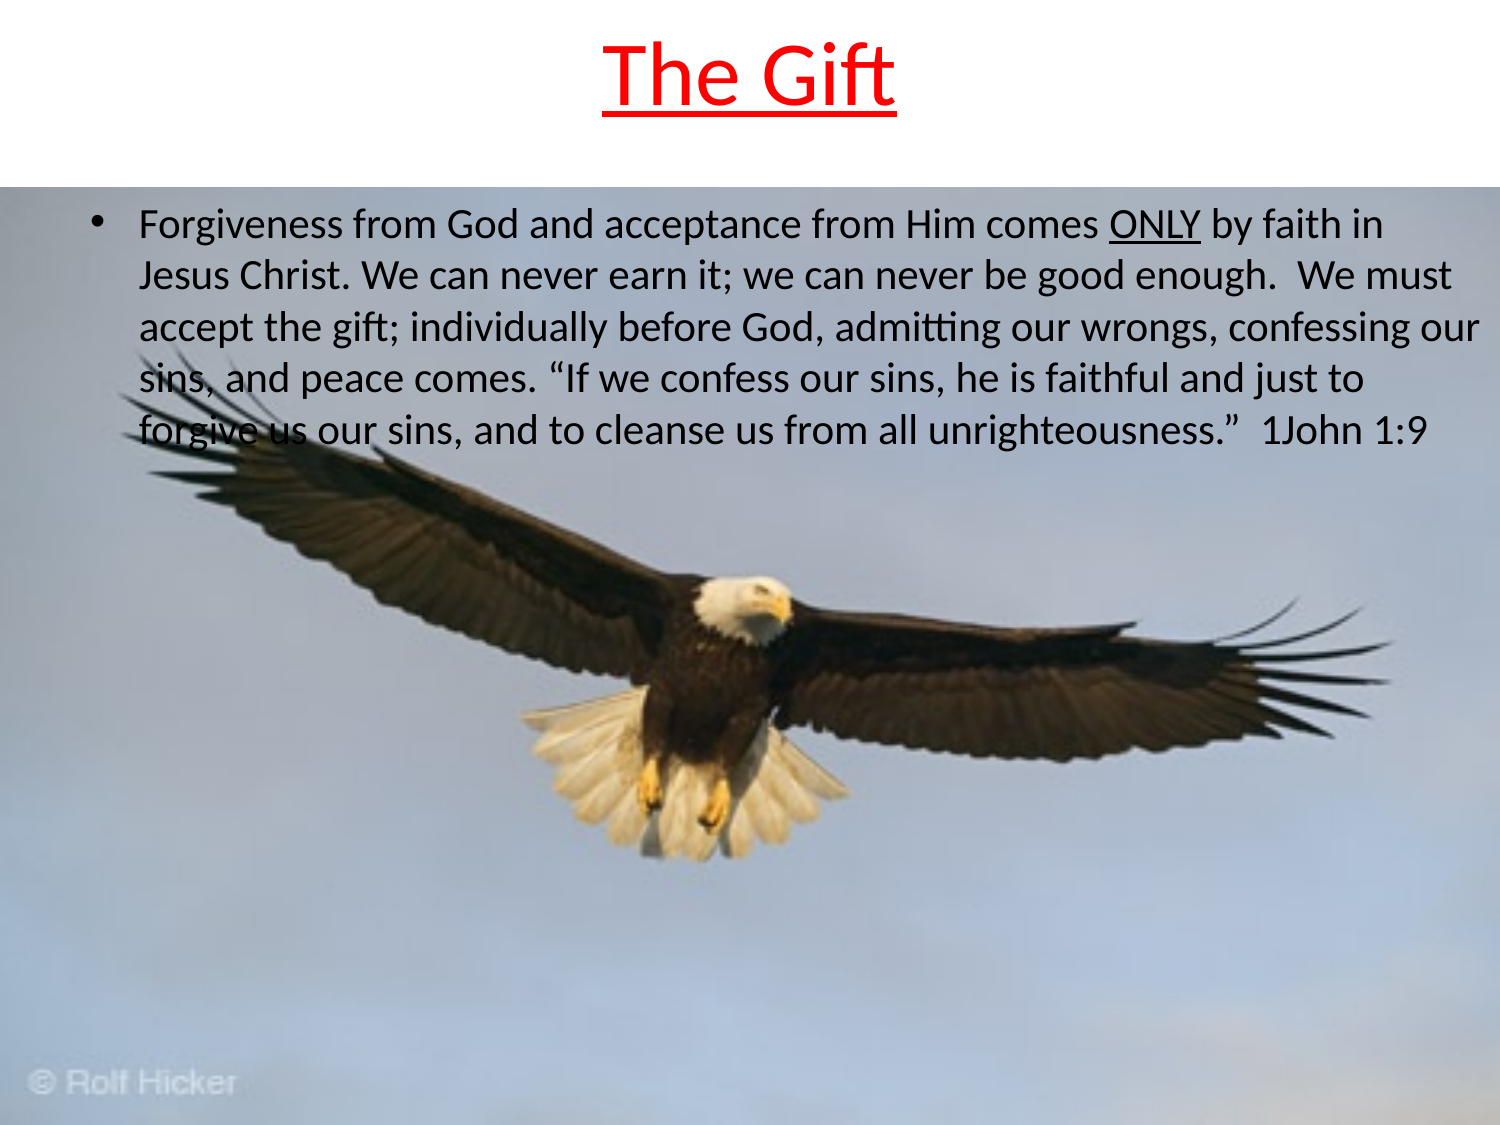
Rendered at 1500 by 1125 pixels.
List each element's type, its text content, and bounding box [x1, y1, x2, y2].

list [0, 187, 1500, 1125]
title The Gift [75, 0, 1425, 138]
